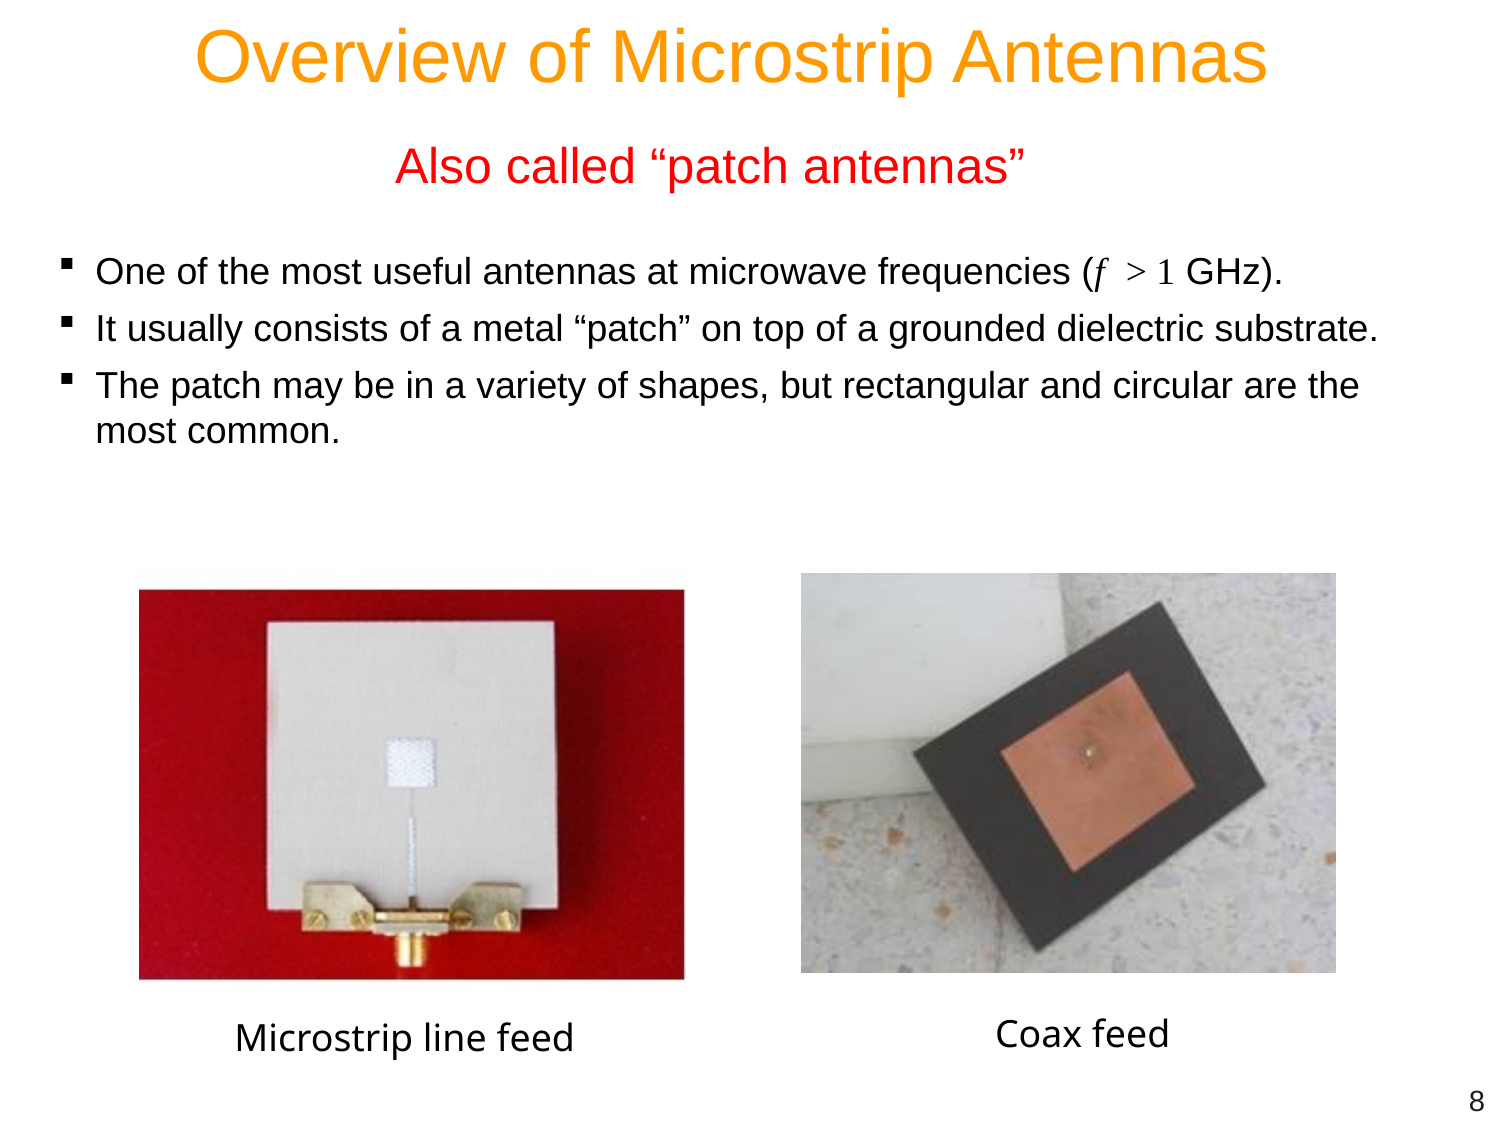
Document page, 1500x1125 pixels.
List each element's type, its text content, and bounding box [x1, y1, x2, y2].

text_box Coax feed [980, 1003, 1186, 1063]
picture [800, 572, 1337, 974]
picture [138, 518, 687, 1066]
text_box One of the most useful antennas at microwave frequencies (f > 1 GHz). It usually consists of a metal “patch” on top of a grounded dielectric substrate. The patch may be in a variety of shapes, but rectangular and circular are the most common. [43, 249, 1448, 459]
text_box Overview of Microstrip Antennas [179, 0, 1285, 105]
text_box Also called “patch antennas” [380, 126, 1041, 201]
slide_number 8 [1382, 1050, 1500, 1125]
